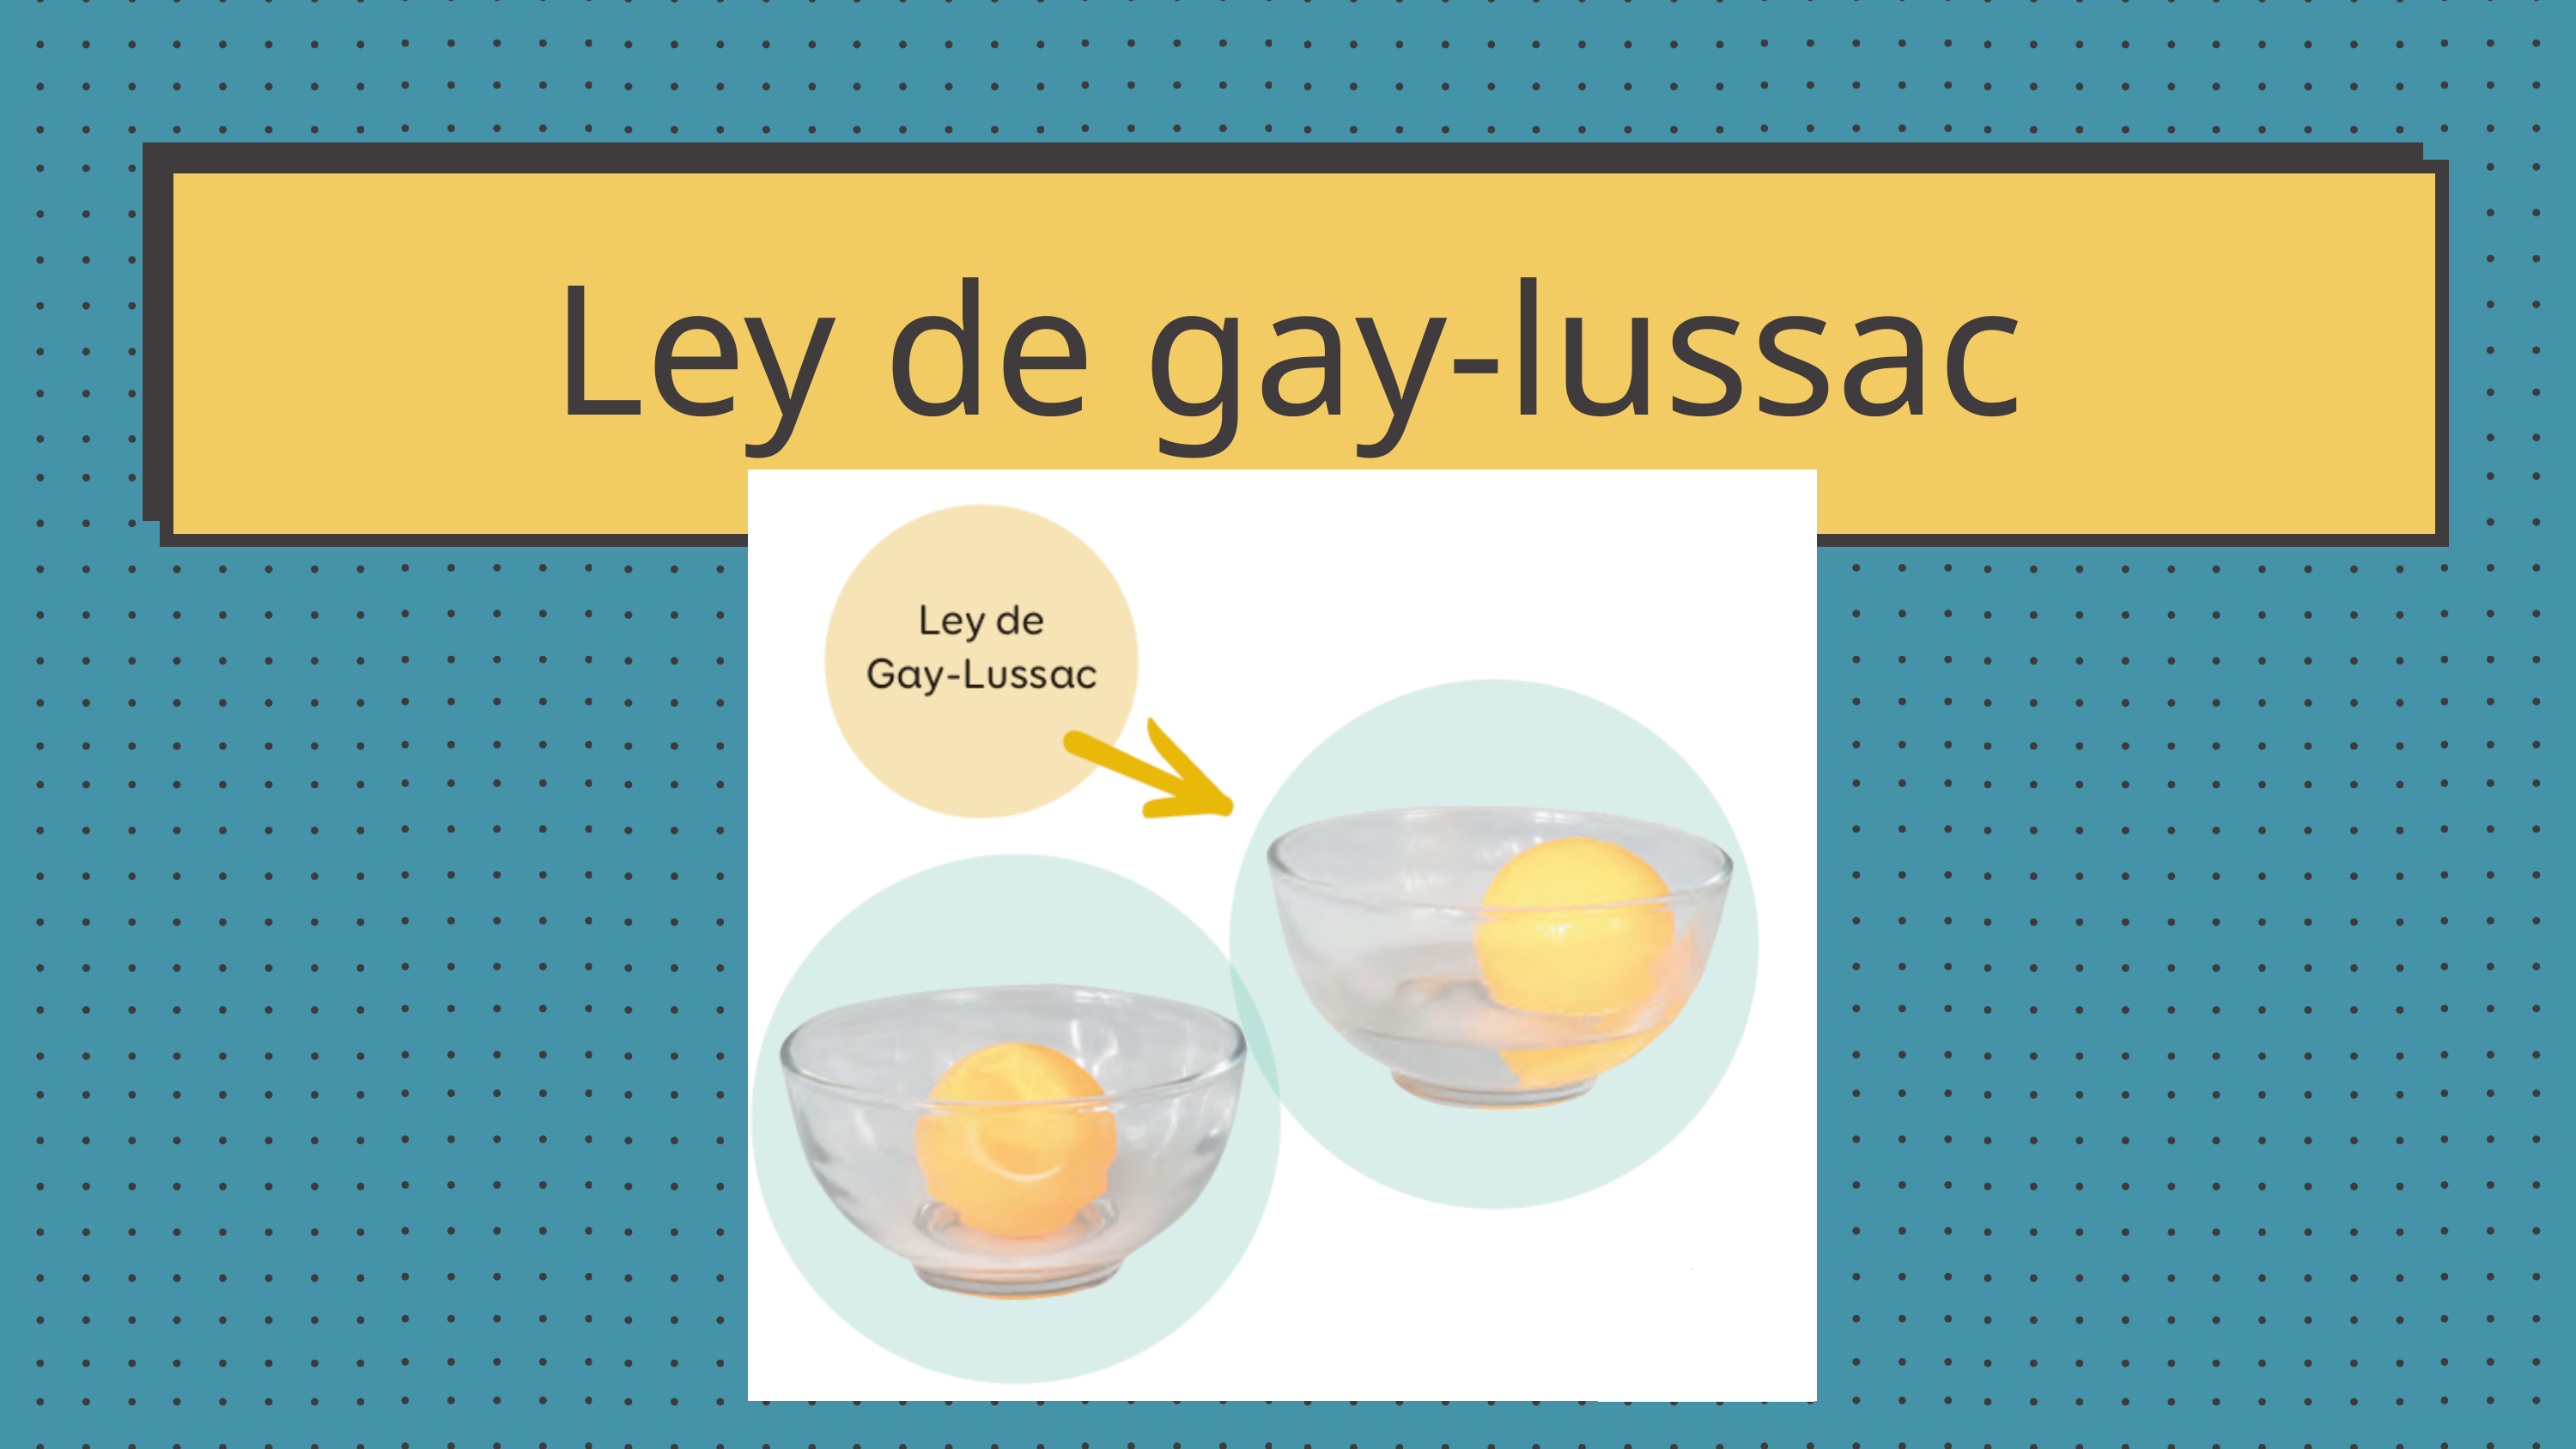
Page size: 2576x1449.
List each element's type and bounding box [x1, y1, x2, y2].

text_box [0, 0, 2576, 1449]
picture [748, 470, 1817, 1401]
text_box [144, 144, 2421, 518]
text_box [166, 166, 2442, 541]
